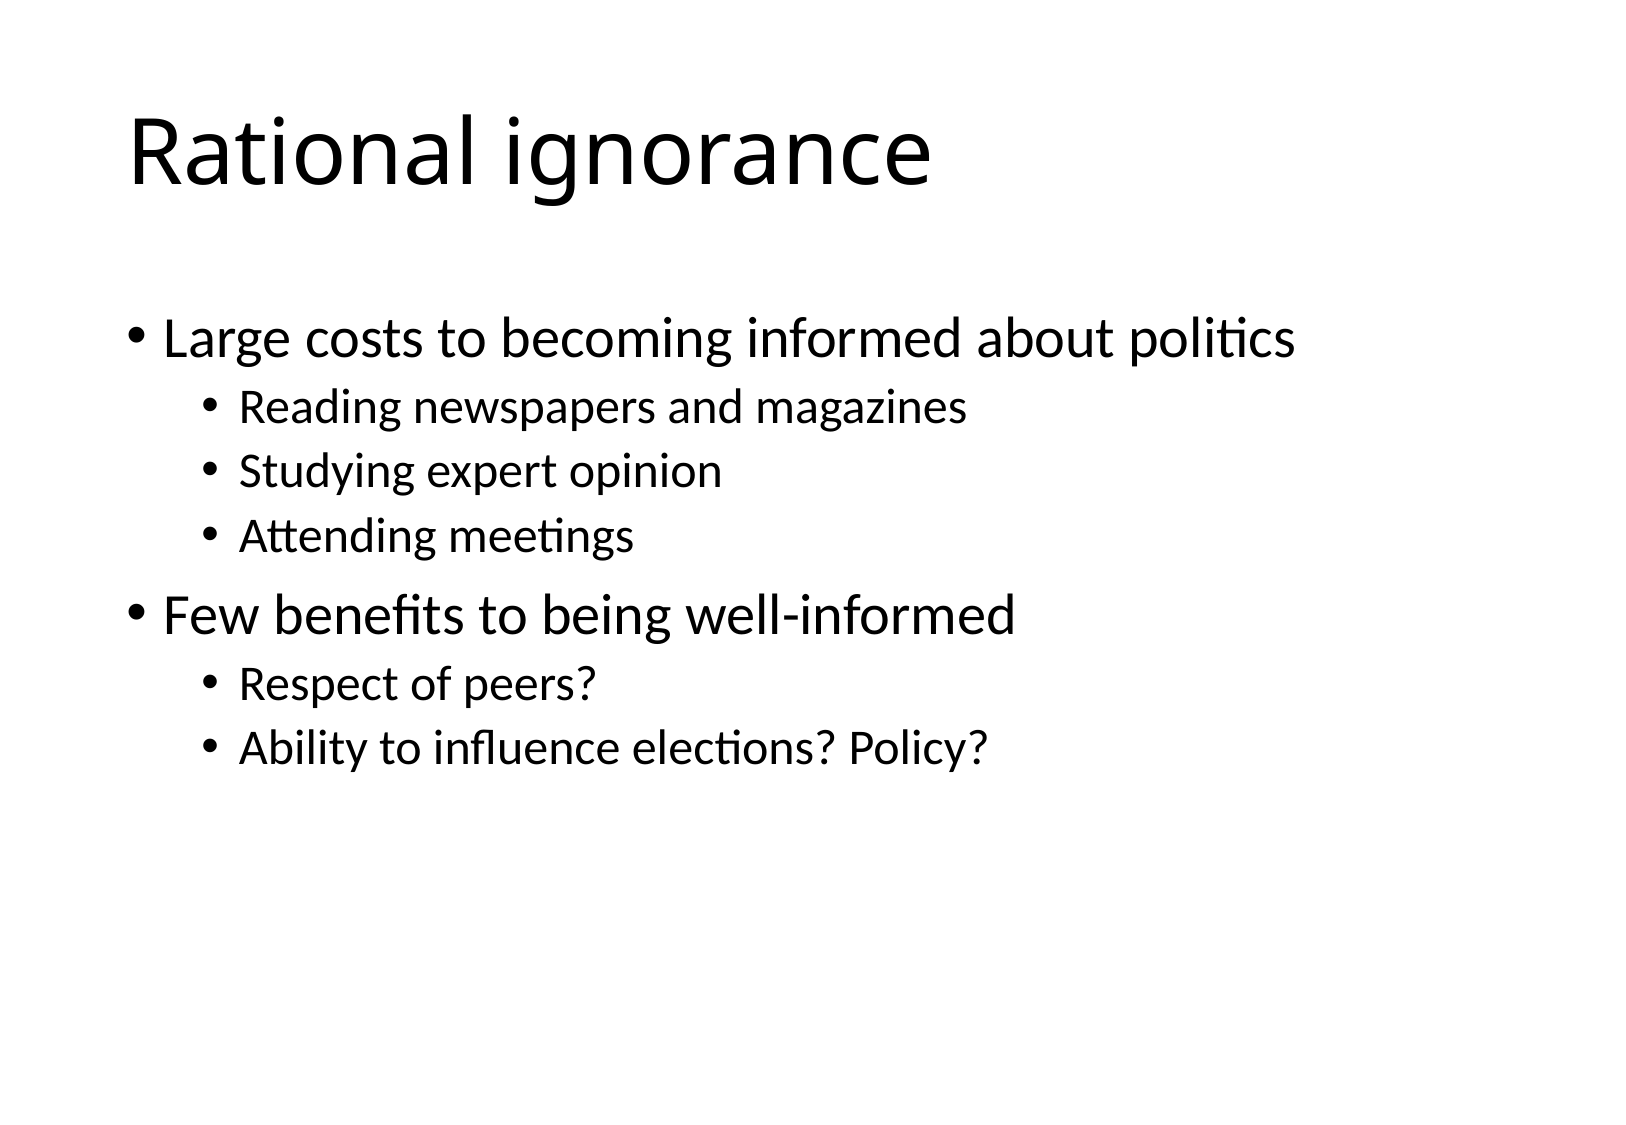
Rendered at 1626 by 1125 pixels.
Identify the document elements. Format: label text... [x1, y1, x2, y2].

text_box Large costs to becoming informed about politics Reading newspapers and magazines Studying expert opinion Attending meetings Few benefits to being well-informed Respect of peers? Ability to influence elections? Policy? [111, 299, 1514, 1014]
text_box Rational ignorance [111, 97, 1514, 269]
